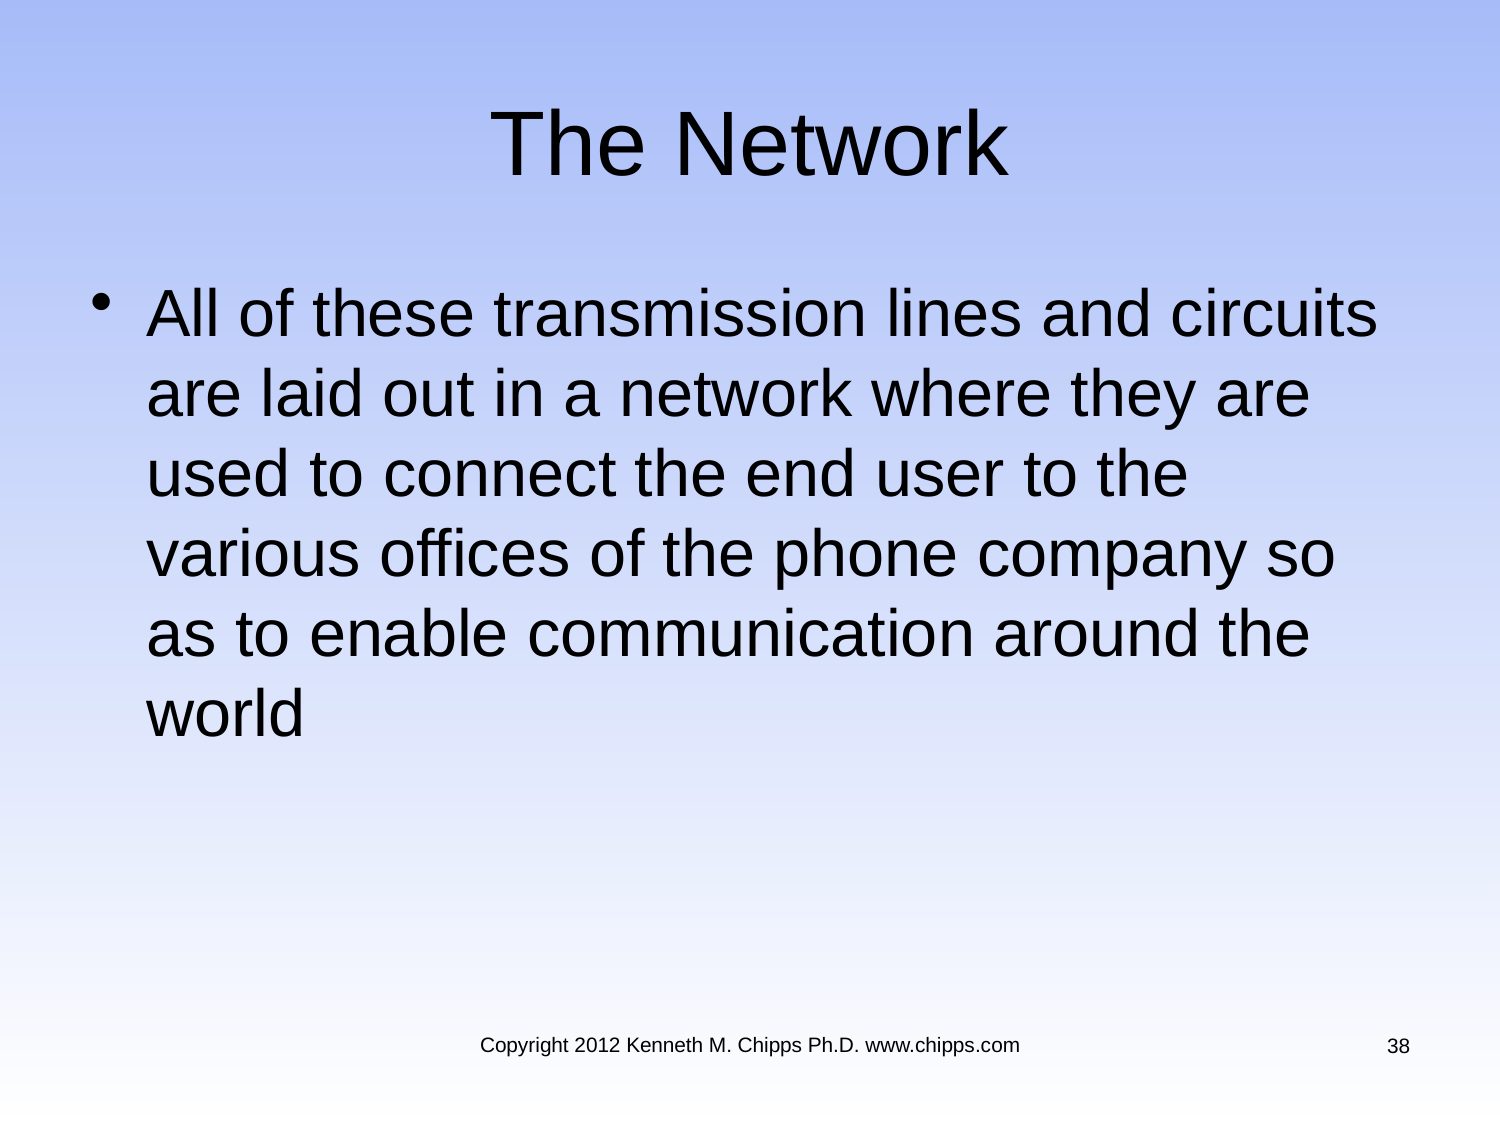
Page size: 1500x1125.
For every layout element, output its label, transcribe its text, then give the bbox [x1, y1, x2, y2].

footer Copyright 2012 Kenneth M. Chipps Ph.D. www.chipps.com [449, 1024, 1051, 1103]
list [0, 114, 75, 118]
slide_number 38 [1074, 1024, 1426, 1104]
list All of these transmission lines and circuits are laid out in a network where they are used to connect the end user to the various offices of the phone company so as to enable communication around the world [75, 262, 1425, 1005]
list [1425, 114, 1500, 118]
title The Network [75, 45, 1425, 233]
